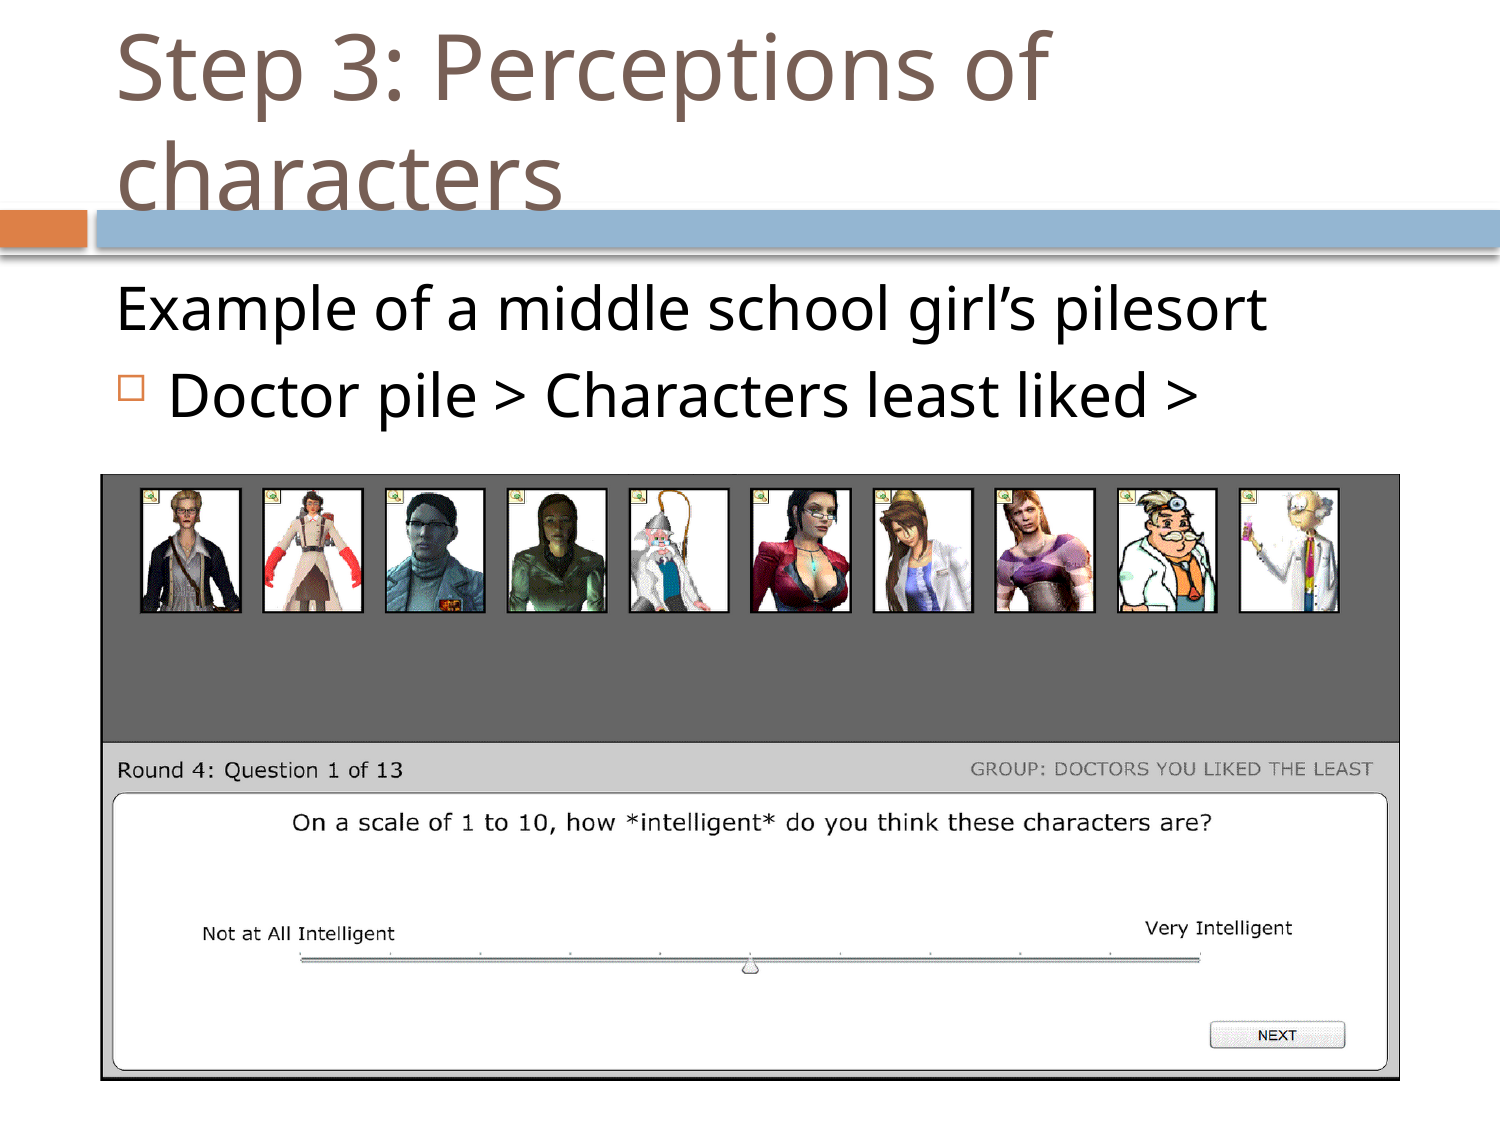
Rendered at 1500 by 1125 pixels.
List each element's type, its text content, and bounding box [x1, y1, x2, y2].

list Example of a middle school girl’s pilesort Doctor pile > Characters least liked > [100, 262, 1438, 1000]
title Step 3: Perceptions of characters [100, 37, 1438, 200]
picture [100, 474, 1401, 1088]
